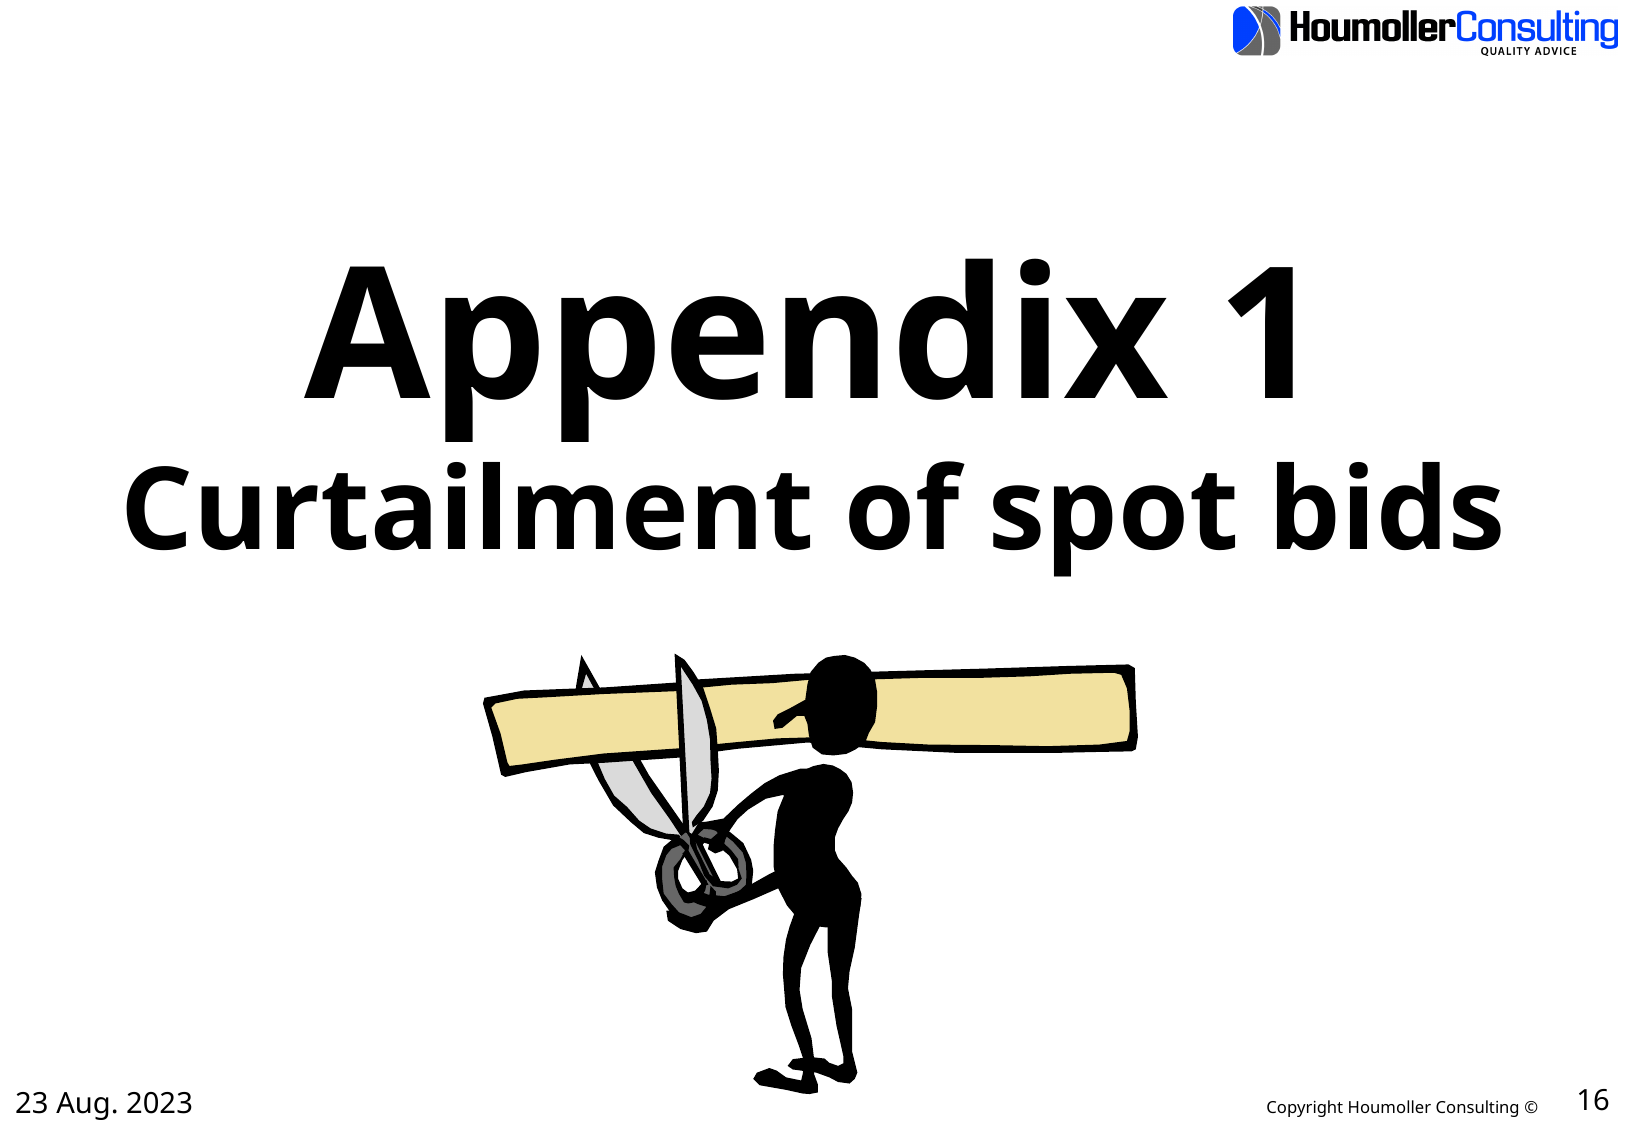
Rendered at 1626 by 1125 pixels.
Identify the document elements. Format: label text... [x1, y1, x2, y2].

text_box Appendix 1 Curtailment of spot bids [105, 207, 1522, 580]
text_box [482, 653, 1139, 1095]
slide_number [0, 1063, 339, 1125]
slide_number 16 [1286, 1063, 1625, 1125]
picture [1233, 6, 1618, 56]
